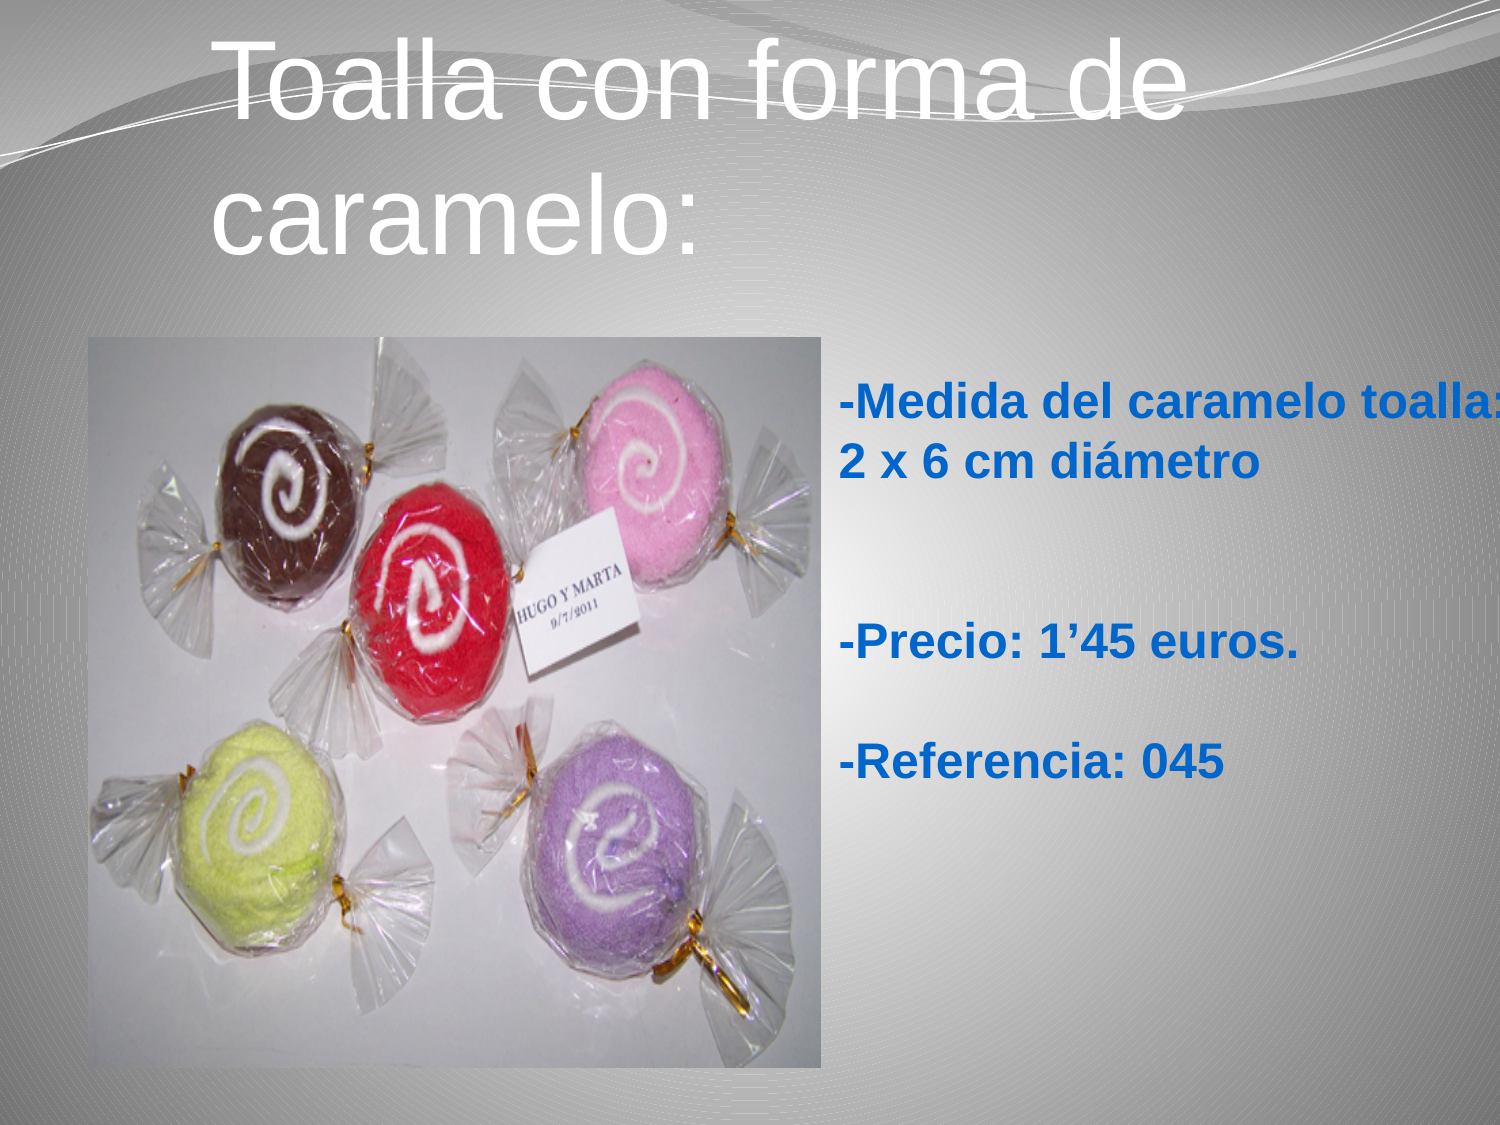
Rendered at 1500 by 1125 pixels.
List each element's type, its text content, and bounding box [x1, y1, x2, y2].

text_box Toalla con forma de caramelo: [194, 0, 1397, 285]
text_box -Medida del caramelo toalla: 2 x 6 cm diámetro -Precio: 1’45 euros. -Referencia: 045 [826, 361, 1500, 797]
picture [88, 337, 821, 1069]
